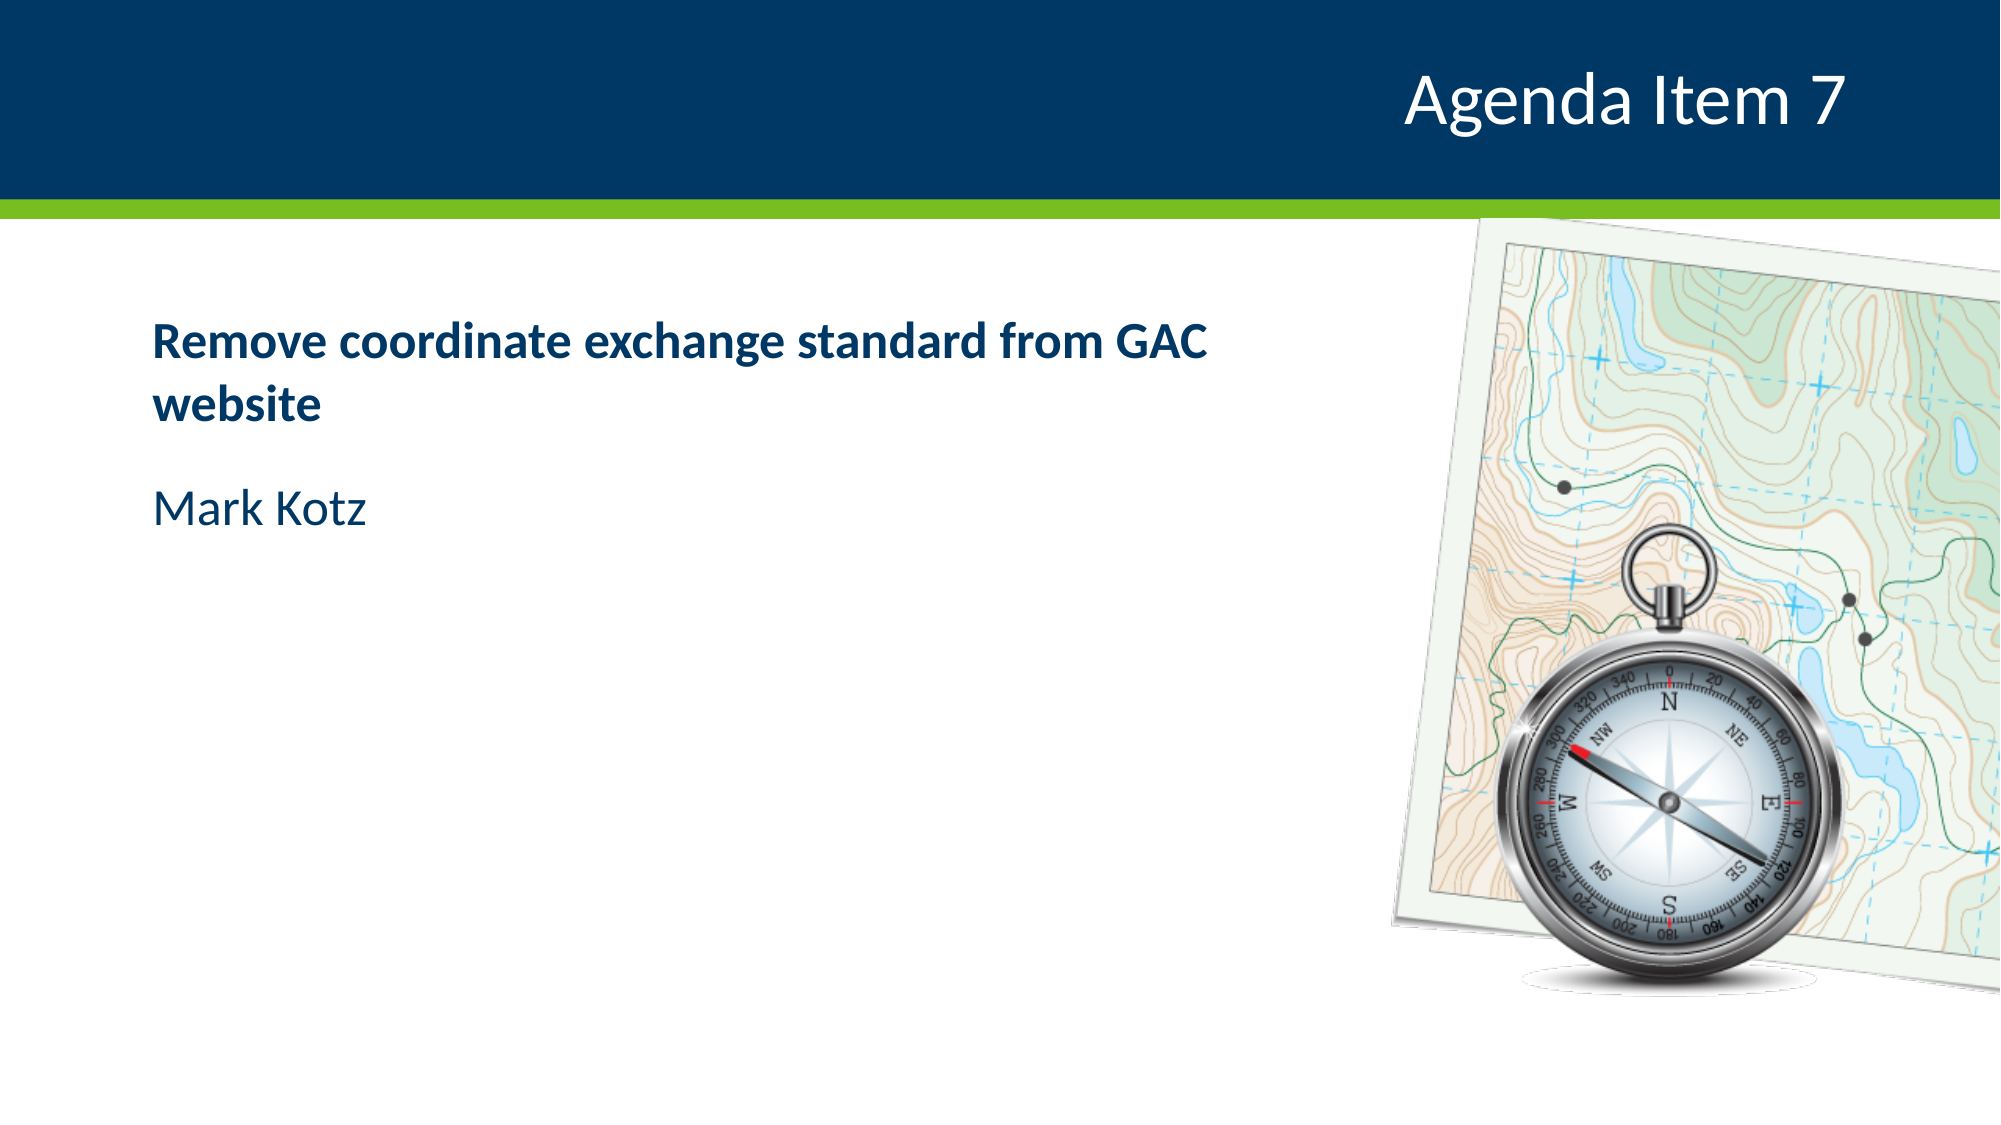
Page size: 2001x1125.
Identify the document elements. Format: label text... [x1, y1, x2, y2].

title Agenda Item 7 [137, 24, 1863, 175]
picture [1370, 218, 2000, 1006]
list Remove coordinate exchange standard from GAC website Mark Kotz [137, 299, 1388, 1014]
